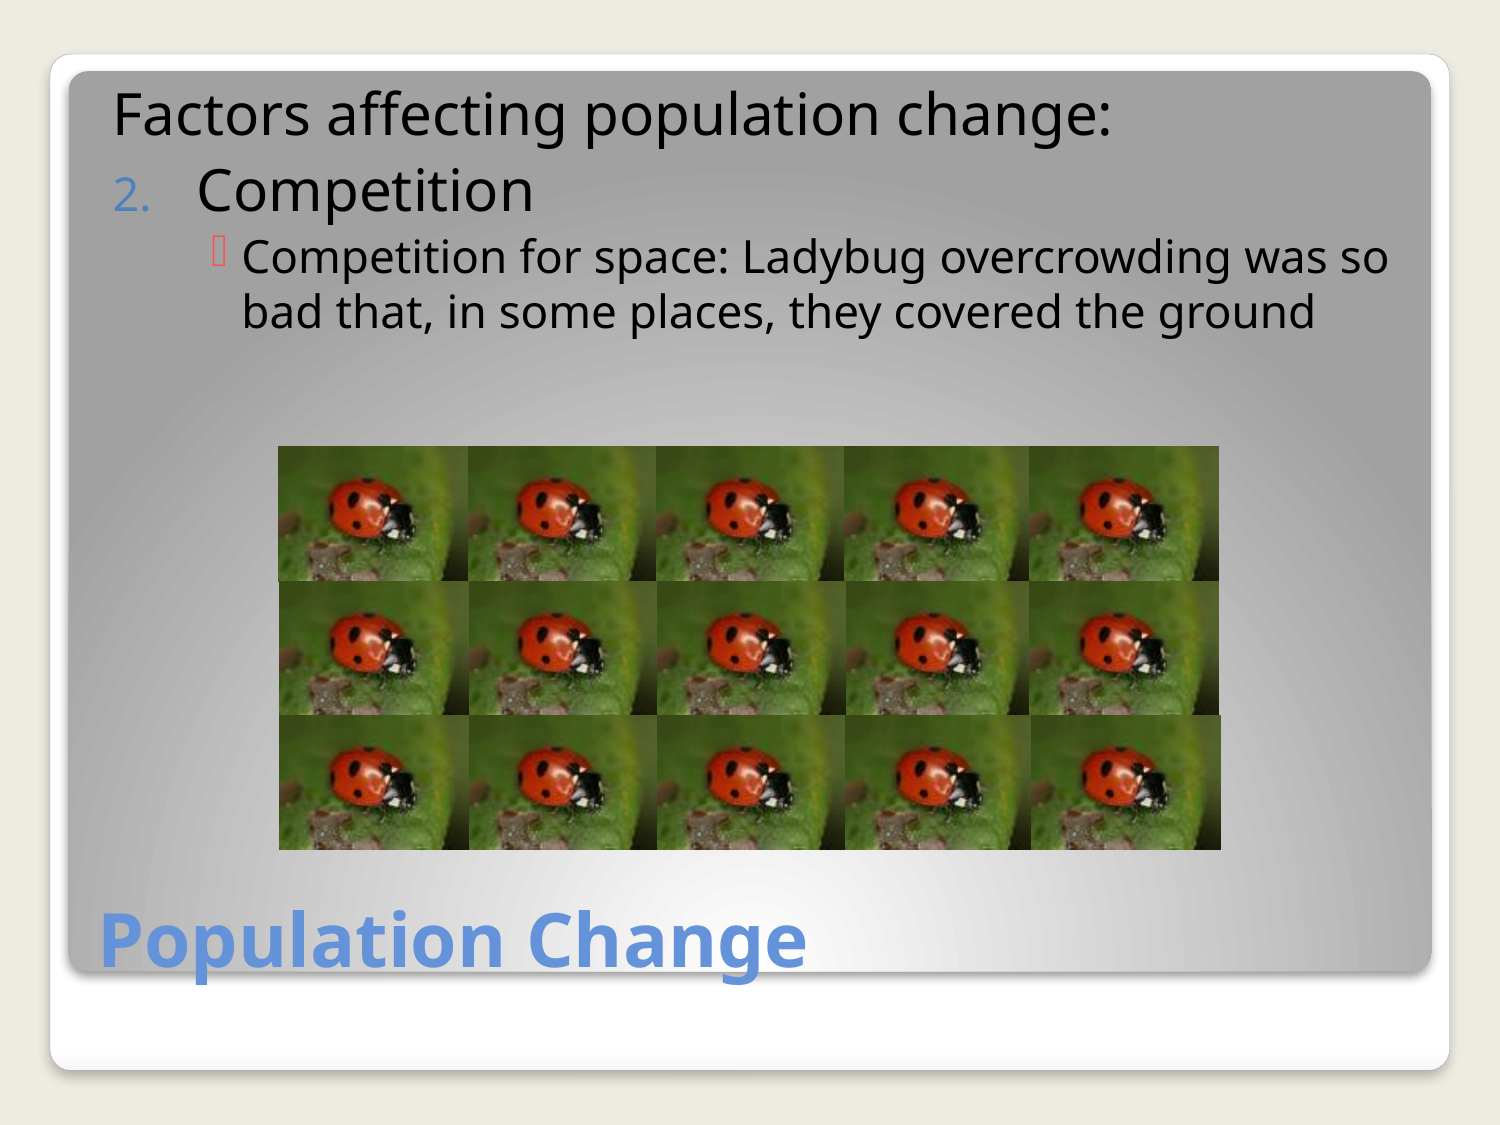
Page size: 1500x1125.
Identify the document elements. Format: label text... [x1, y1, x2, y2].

list Factors affecting population change: Competition Competition for space: Ladybug overcrowding was so bad that, in some places, they covered the ground [82, 62, 1425, 750]
title Population Change [82, 817, 1425, 990]
picture [278, 446, 1221, 851]
